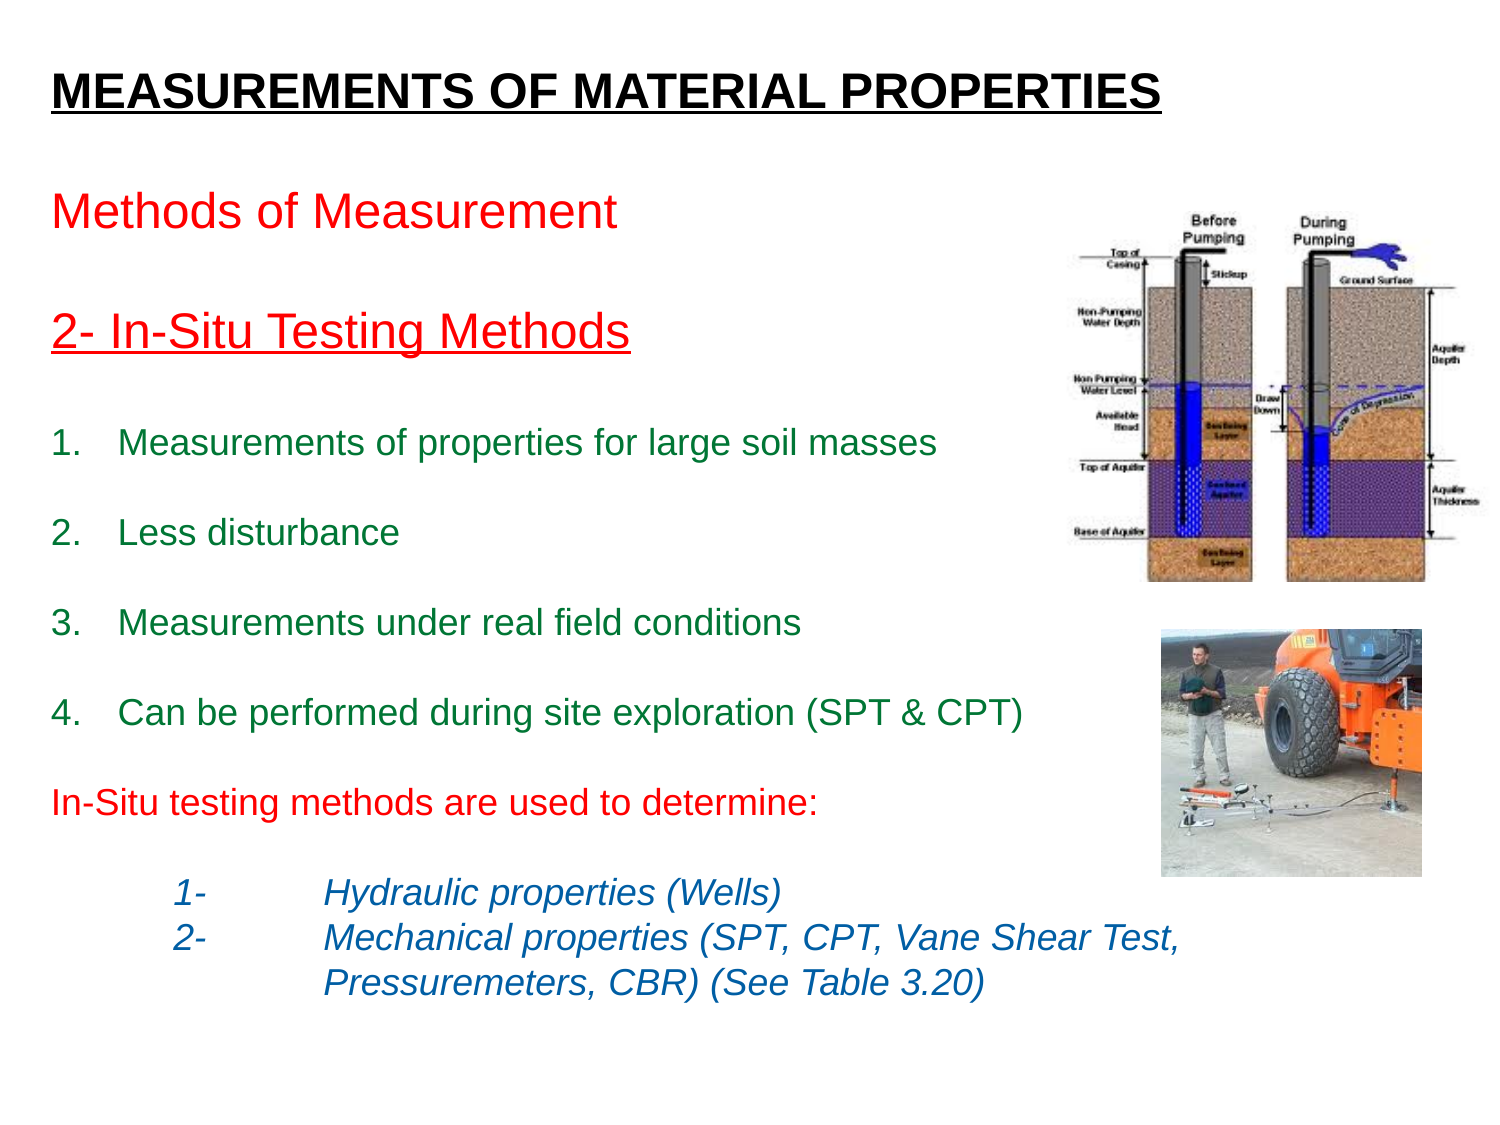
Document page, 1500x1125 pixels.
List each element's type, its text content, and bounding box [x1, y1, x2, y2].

picture [1053, 211, 1500, 582]
text_box MEASUREMENTS OF MATERIAL PROPERTIES Methods of Measurement 2- In-Situ Testing Methods Measurements of properties for large soil masses Less disturbance Measurements under real field conditions Can be performed during site exploration (SPT & CPT) In-Situ testing methods are used to determine: 1- Hydraulic properties (Wells) 2- Mechanical properties (SPT, CPT, Vane Shear Test, Pressuremeters, CBR) (See Table 3.20) [36, 50, 1404, 1011]
picture [1160, 628, 1422, 878]
